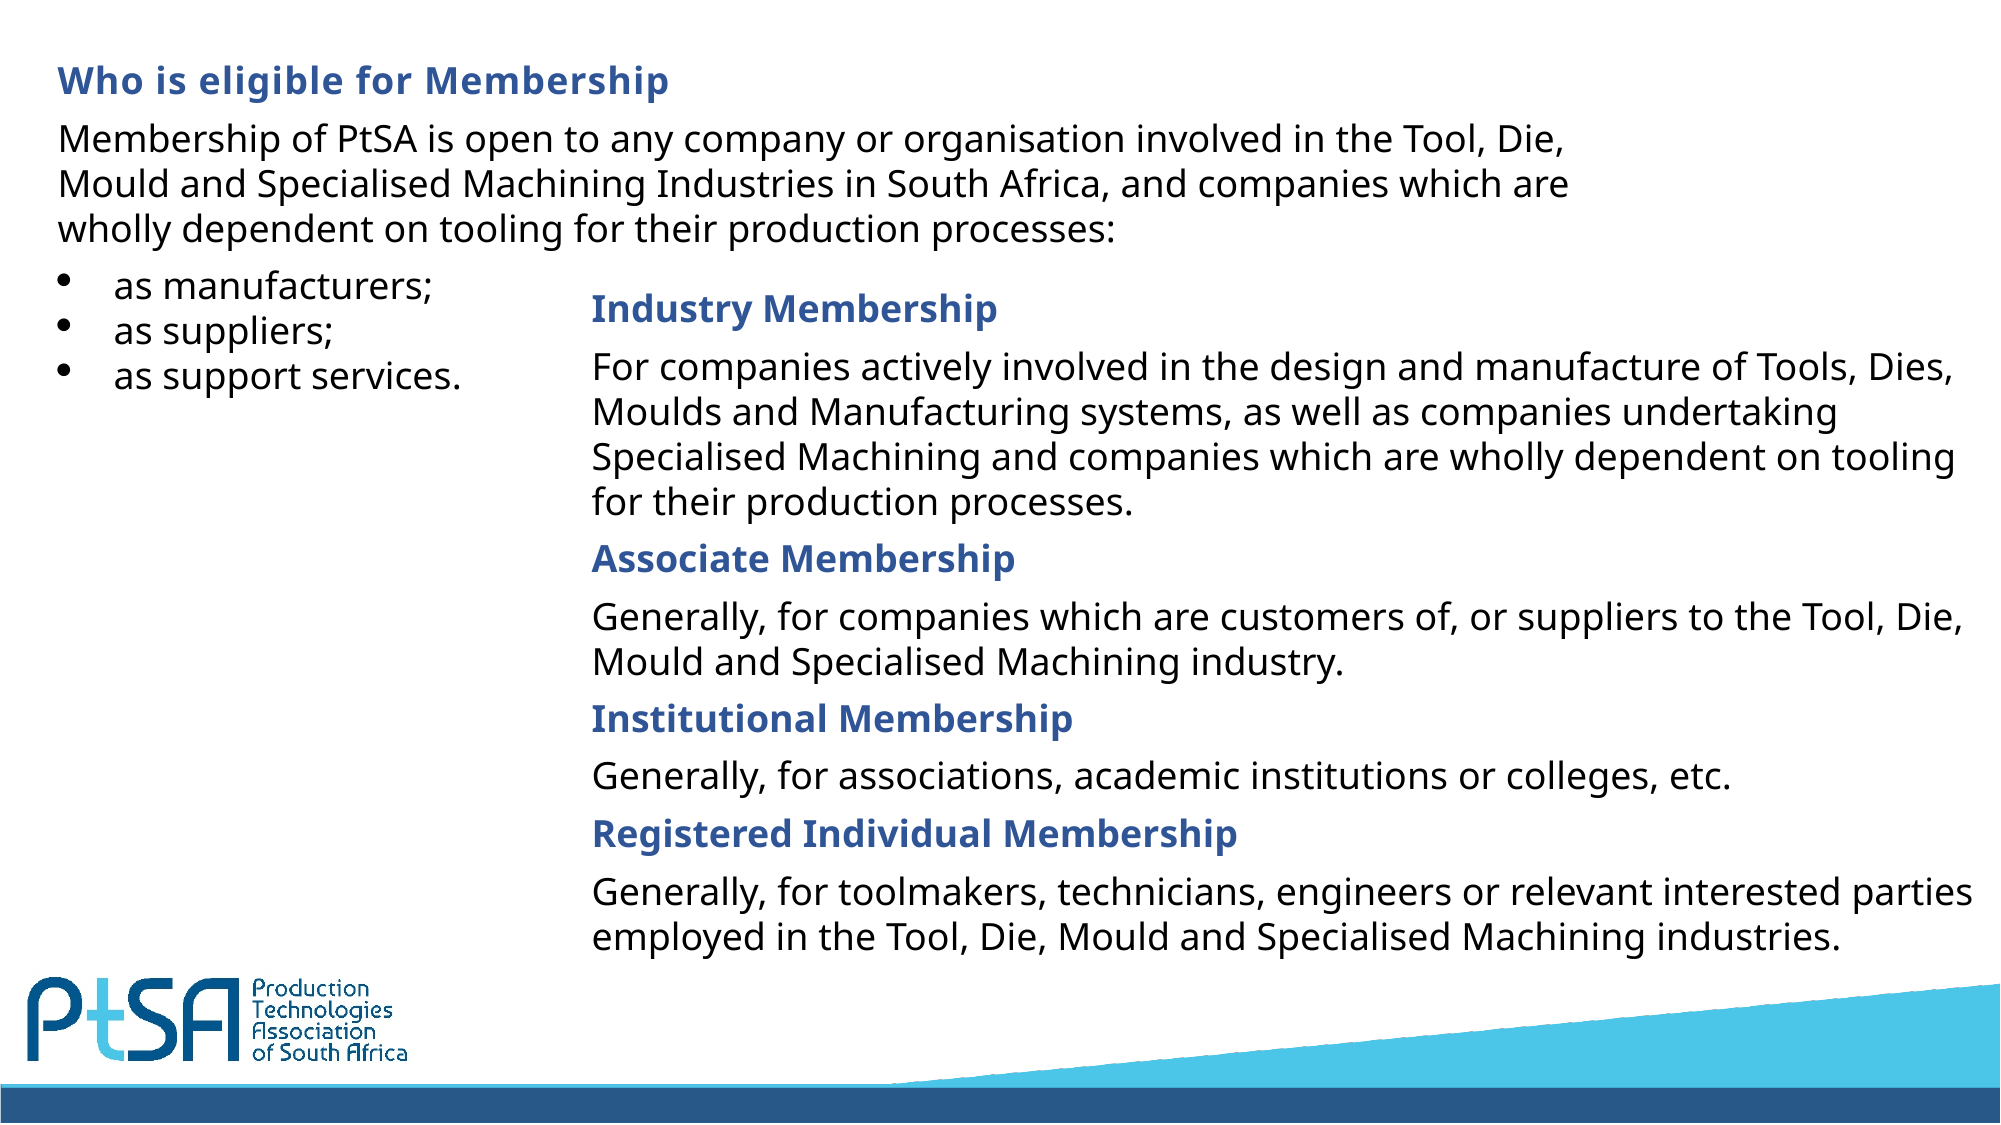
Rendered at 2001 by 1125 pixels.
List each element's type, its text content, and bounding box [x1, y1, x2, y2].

picture [0, 959, 2000, 1123]
text_box Who is eligible for Membership Membership of PtSA is open to any company or organisation involved in the Tool, Die, Mould and Specialised Machining Industries in South Africa, and companies which are wholly dependent on tooling for their production processes: as manufacturers; as suppliers; as support services. [42, 49, 1662, 405]
text_box Industry Membership For companies actively involved in the design and manufacture of Tools, Dies, Moulds and Manufacturing systems, as well as companies undertaking Specialised Machining and companies which are wholly dependent on tooling for their production processes. Associate Membership Generally, for companies which are customers of, or suppliers to the Tool, Die, Mould and Specialised Machining industry. Institutional Membership Generally, for associations, academic institutions or colleges, etc. Registered Individual Membership Generally, for toolmakers, technicians, engineers or relevant interested parties employed in the Tool, Die, Mould and Specialised Machining industries. [576, 277, 2000, 965]
